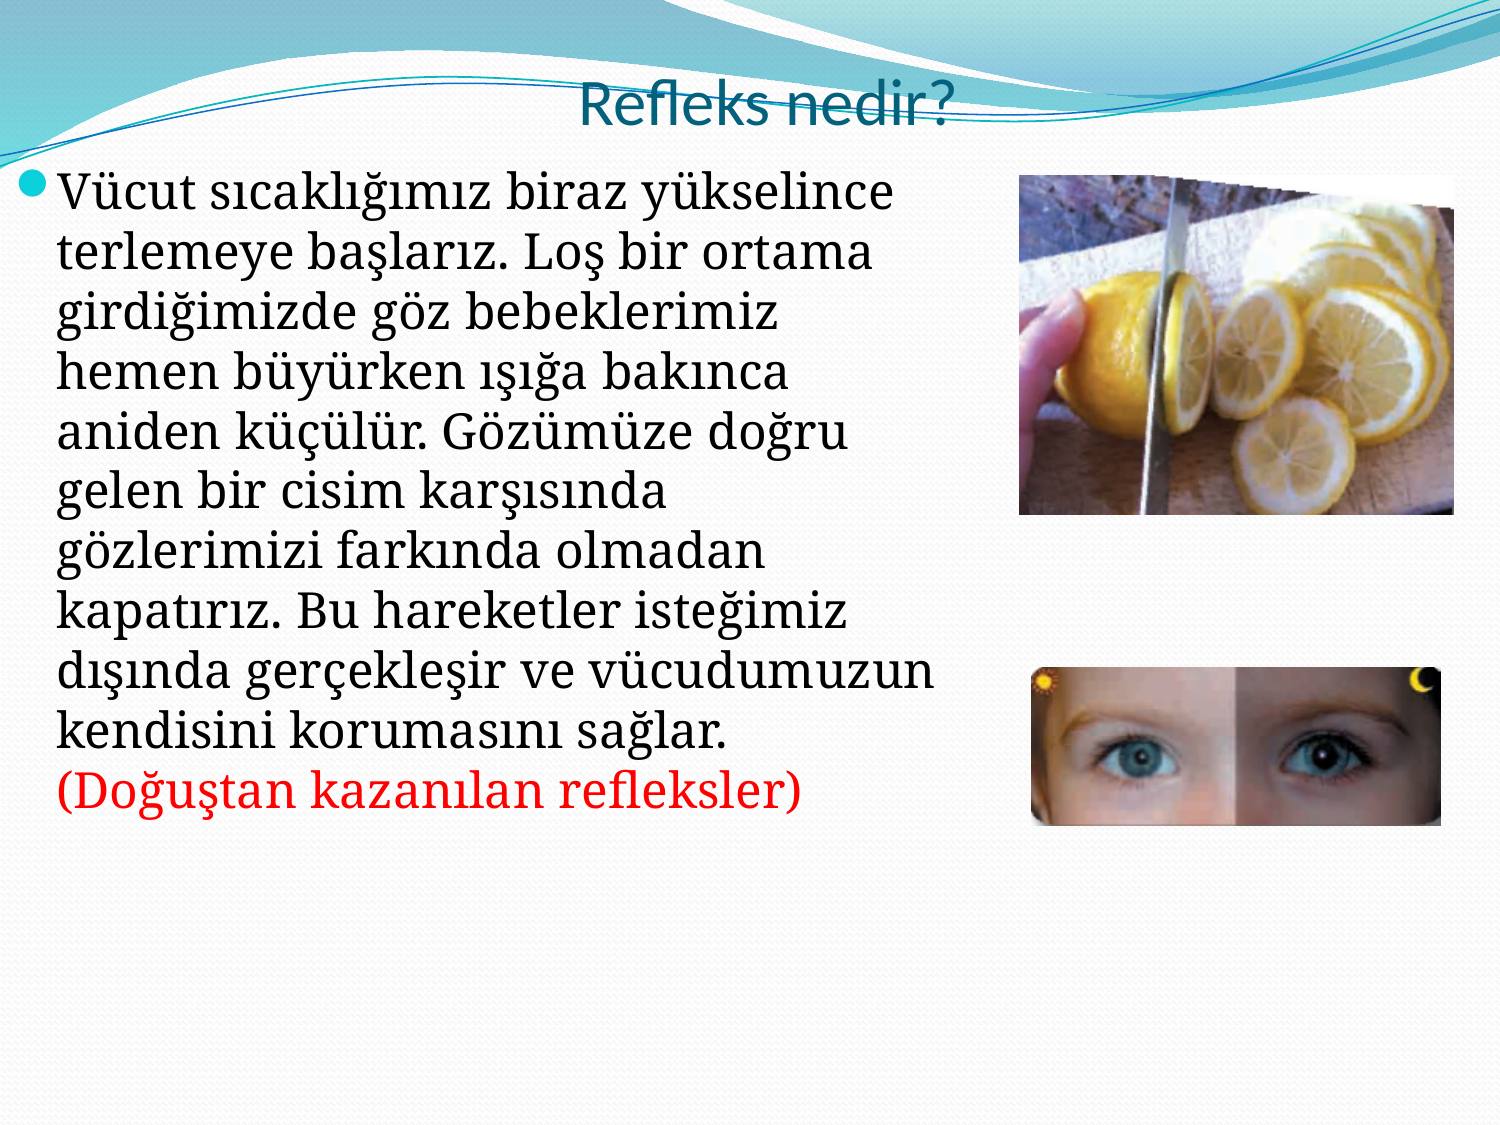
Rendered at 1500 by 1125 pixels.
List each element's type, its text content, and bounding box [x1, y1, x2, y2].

list Vücut sıcaklığımız biraz yükselince terlemeye başlarız. Loş bir ortama girdiğimizde göz bebeklerimiz hemen büyürken ışığa bakınca aniden küçülür. Gözümüze doğru gelen bir cisim karşısında gözlerimizi farkında olmadan kapatırız. Bu hareketler isteğimiz dışında gerçekleşir ve vücudumuzun kendisini korumasını sağlar.(Doğuştan kazanılan refleksler) [0, 152, 961, 856]
picture [1019, 175, 1455, 516]
picture [1030, 667, 1441, 826]
title Refleks nedir? [93, 46, 1444, 139]
